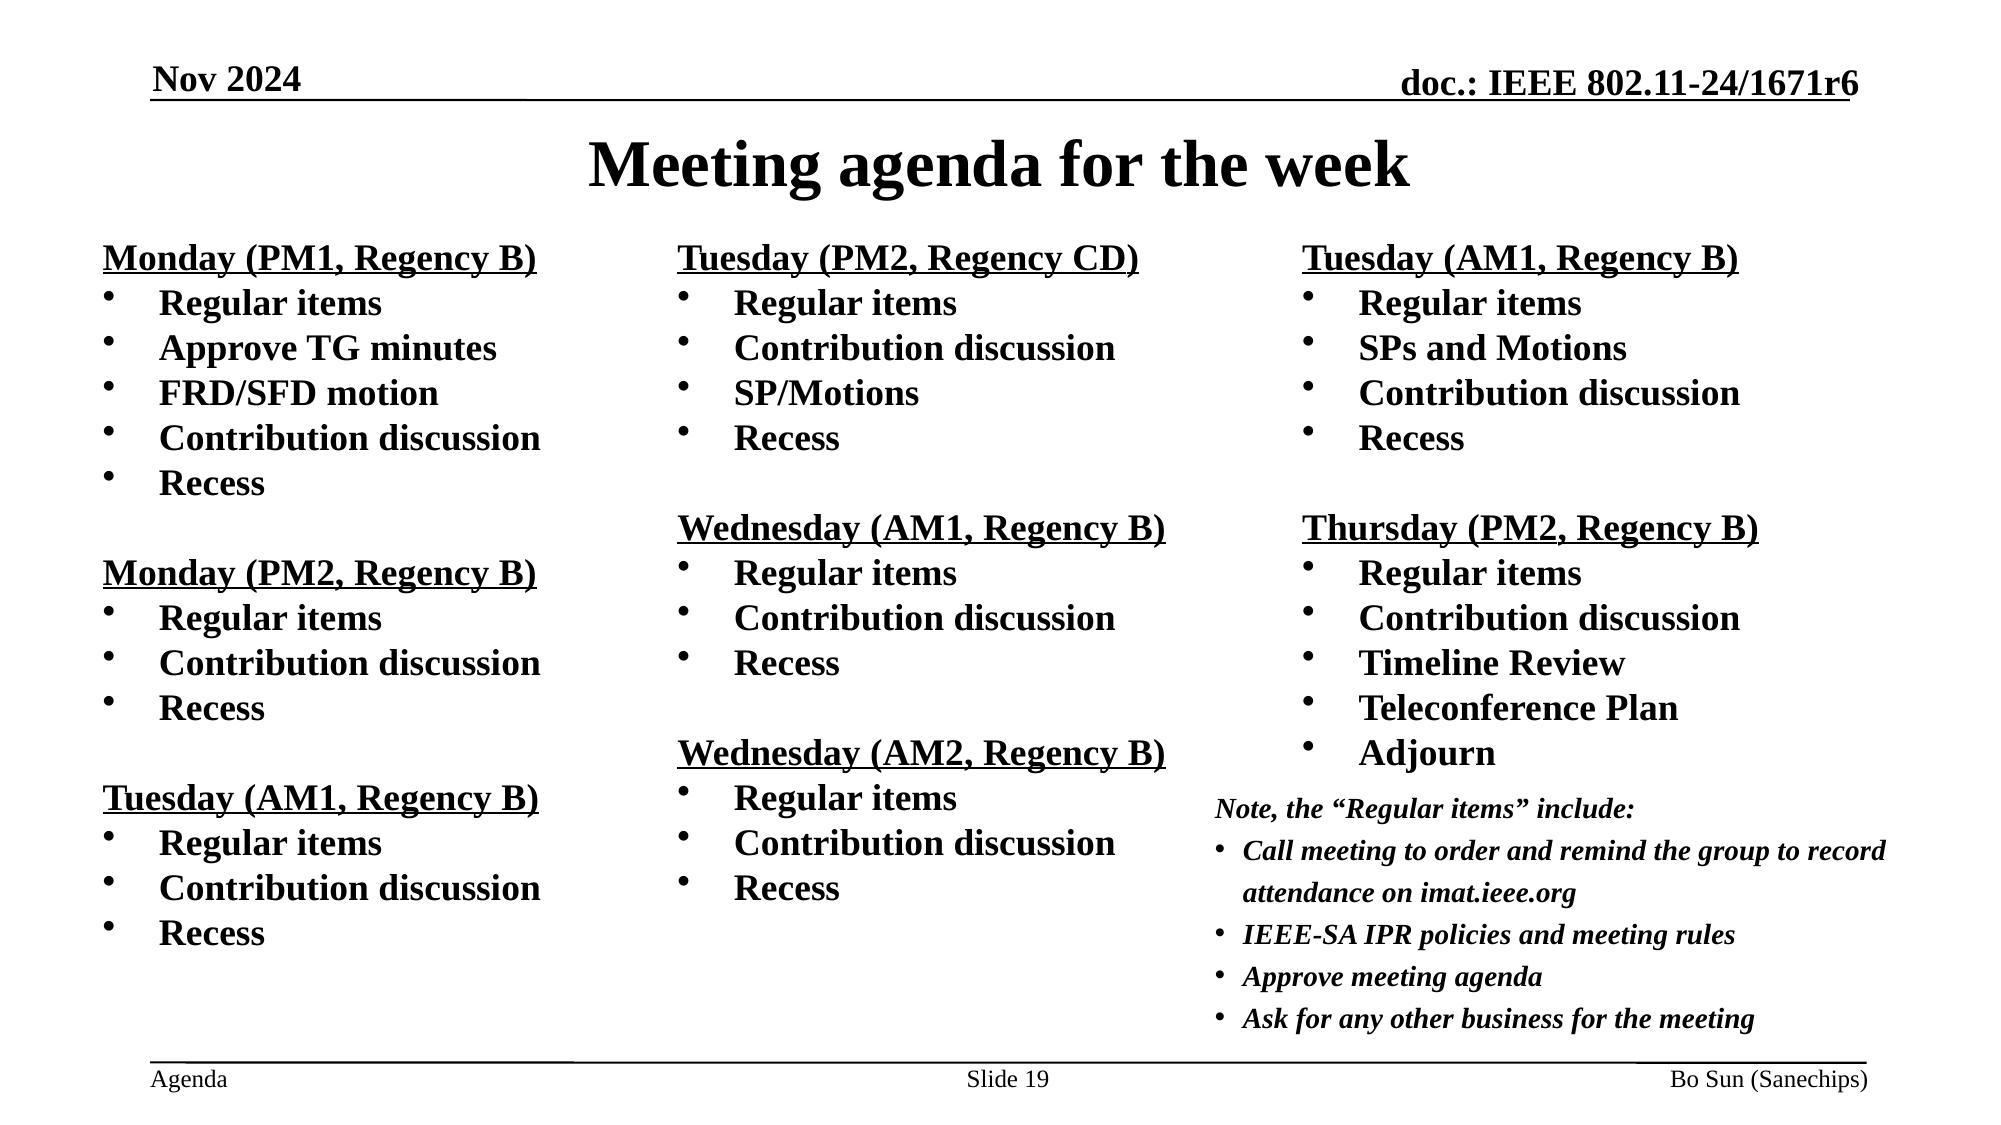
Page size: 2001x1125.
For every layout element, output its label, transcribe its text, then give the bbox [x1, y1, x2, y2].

text_box Tuesday (PM2, Regency CD) Regular items Contribution discussion SP/Motions Recess Wednesday (AM1, Regency B) Regular items Contribution discussion Recess Wednesday (AM2, Regency B) Regular items Contribution discussion Recess [662, 225, 1251, 1047]
slide_number Slide 19 [949, 1061, 1067, 1123]
text_box Note, the “Regular items” include: Call meeting to order and remind the group to record attendance on imat.ieee.org IEEE-SA IPR policies and meeting rules Approve meeting agenda Ask for any other business for the meeting [1199, 774, 1988, 1042]
text_box Tuesday (AM1, Regency B) Regular items SPs and Motions Contribution discussion Recess Thursday (PM2, Regency B) Regular items Contribution discussion Timeline Review Teleconference Plan Adjourn [1287, 225, 1934, 774]
title Meeting agenda for the week [149, 112, 1850, 288]
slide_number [152, 54, 563, 100]
footer Bo Sun (Sanechips) [1171, 1061, 1869, 1093]
text_box Monday (PM1, Regency B) Regular items Approve TG minutes FRD/SFD motion Contribution discussion Recess Monday (PM2, Regency B) Regular items Contribution discussion Recess Tuesday (AM1, Regency B) Regular items Contribution discussion Recess [87, 225, 623, 1050]
